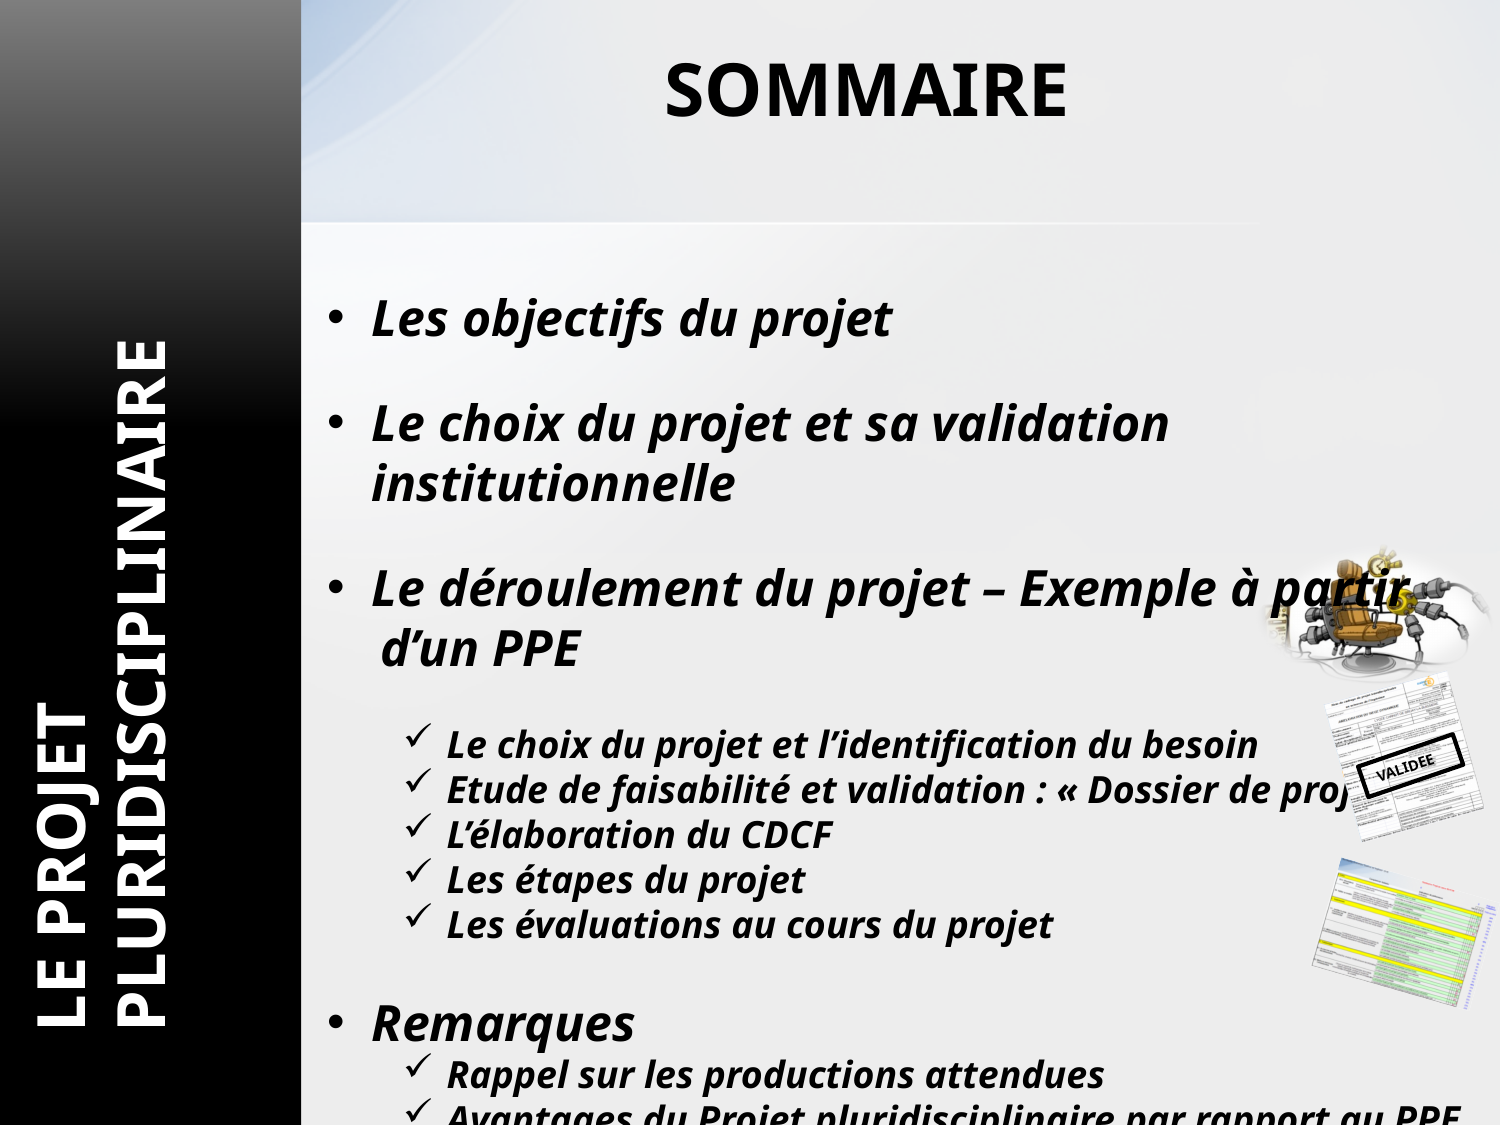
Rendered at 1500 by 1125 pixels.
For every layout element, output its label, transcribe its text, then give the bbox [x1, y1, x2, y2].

picture [302, 0, 1500, 1125]
text_box Les objectifs du projet Le choix du projet et sa validation institutionnelle Le déroulement du projet – Exemple à partir d’un PPE Le choix du projet et l’identification du besoin Etude de faisabilité et validation : « Dossier de projet » L’élaboration du CDCF Les étapes du projet Les évaluations au cours du projet Remarques Rappel sur les productions attendues Avantages du Projet pluridisciplinaire par rapport au PPE [253, 278, 1483, 1125]
text_box LE PROJET PLURIdisciplinaire [0, 19, 237, 1047]
text_box sommaire [328, 35, 1407, 258]
text_box [0, 0, 302, 1125]
